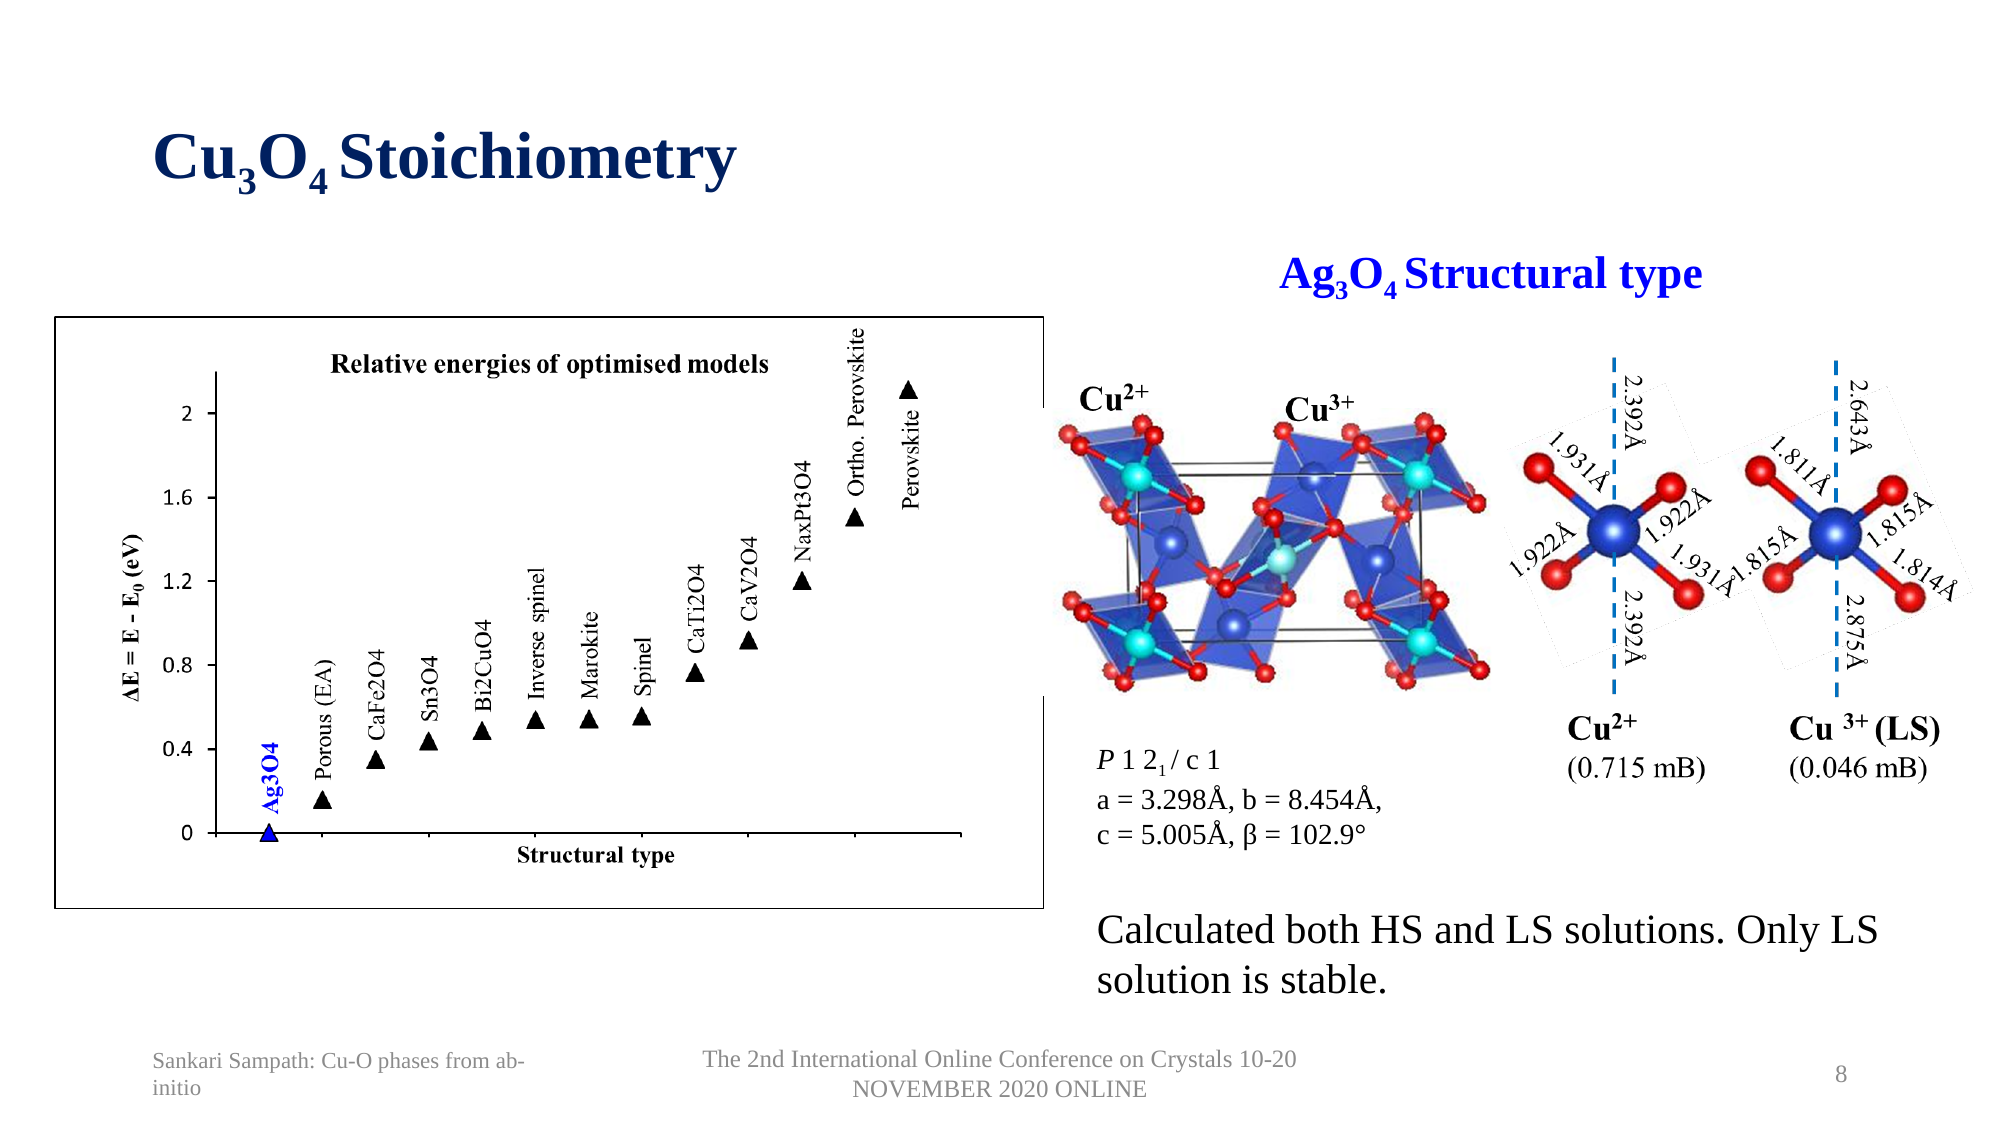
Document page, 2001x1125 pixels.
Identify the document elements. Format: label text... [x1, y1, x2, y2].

text_box Calculated both HS and LS solutions. Only LS solution is stable. [1082, 894, 1931, 1009]
picture [54, 316, 1044, 909]
slide_number Sankari Sampath: Cu-O phases from ab-initio [137, 1042, 588, 1103]
footer The 2nd International Online Conference on Crystals 10-20 NOVEMBER 2020 ONLINE [662, 1042, 1338, 1103]
slide_number 8 [1412, 1042, 1863, 1103]
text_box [1043, 235, 1982, 855]
title Cu3O4 Stoichiometry [137, 30, 1863, 278]
